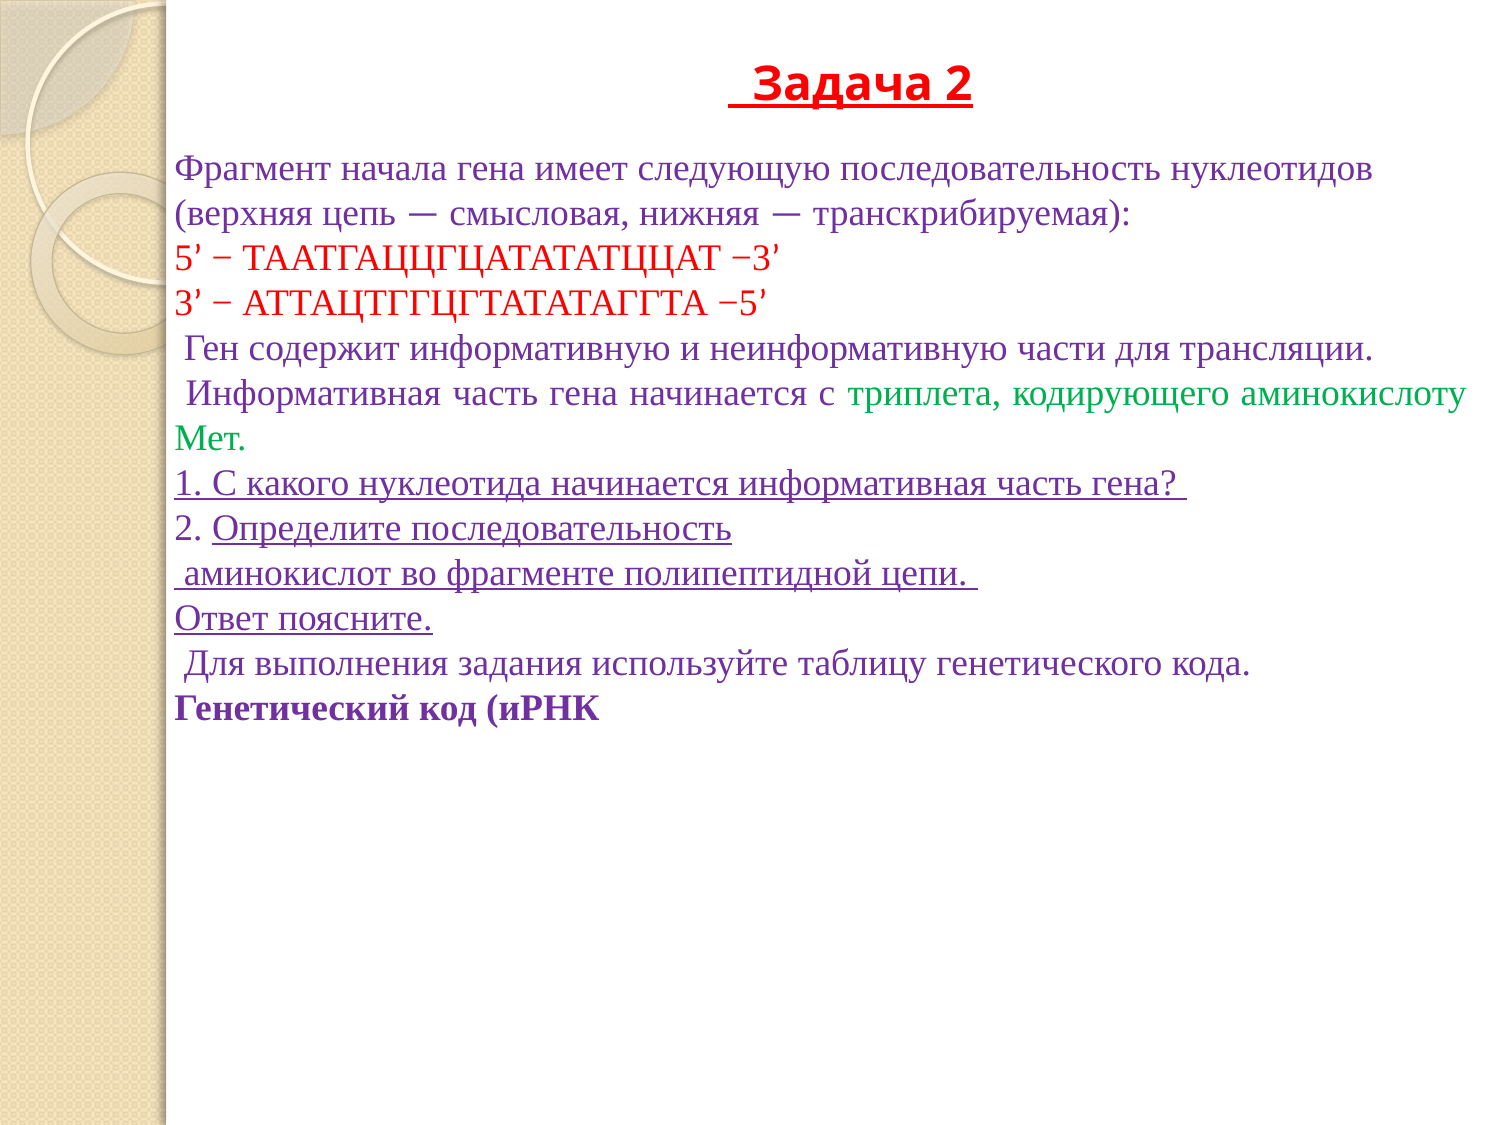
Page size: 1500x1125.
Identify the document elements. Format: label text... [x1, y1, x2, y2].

text_box Фрагмент начала гена имеет следующую последовательность нуклеотидов (верхняя цепь — смысловая, нижняя — транскрибируемая): 5’ − ТААТГАЦЦГЦАТАТАТЦЦАТ −3’ 3’ − АТТАЦТГГЦГТАТАТАГГТА −5’ Ген содержит информативную и неинформативную части для трансляции. Информативная часть гена начинается с триплета, кодирующего аминокислоту Мет. 1. С какого нуклеотида начинается информативная часть гена? 2. Определите последовательность аминокислот во фрагменте полипептидной цепи. Ответ поясните. Для выполнения задания используйте таблицу генетического кода. Генетический код (иРНК [159, 0, 1483, 736]
